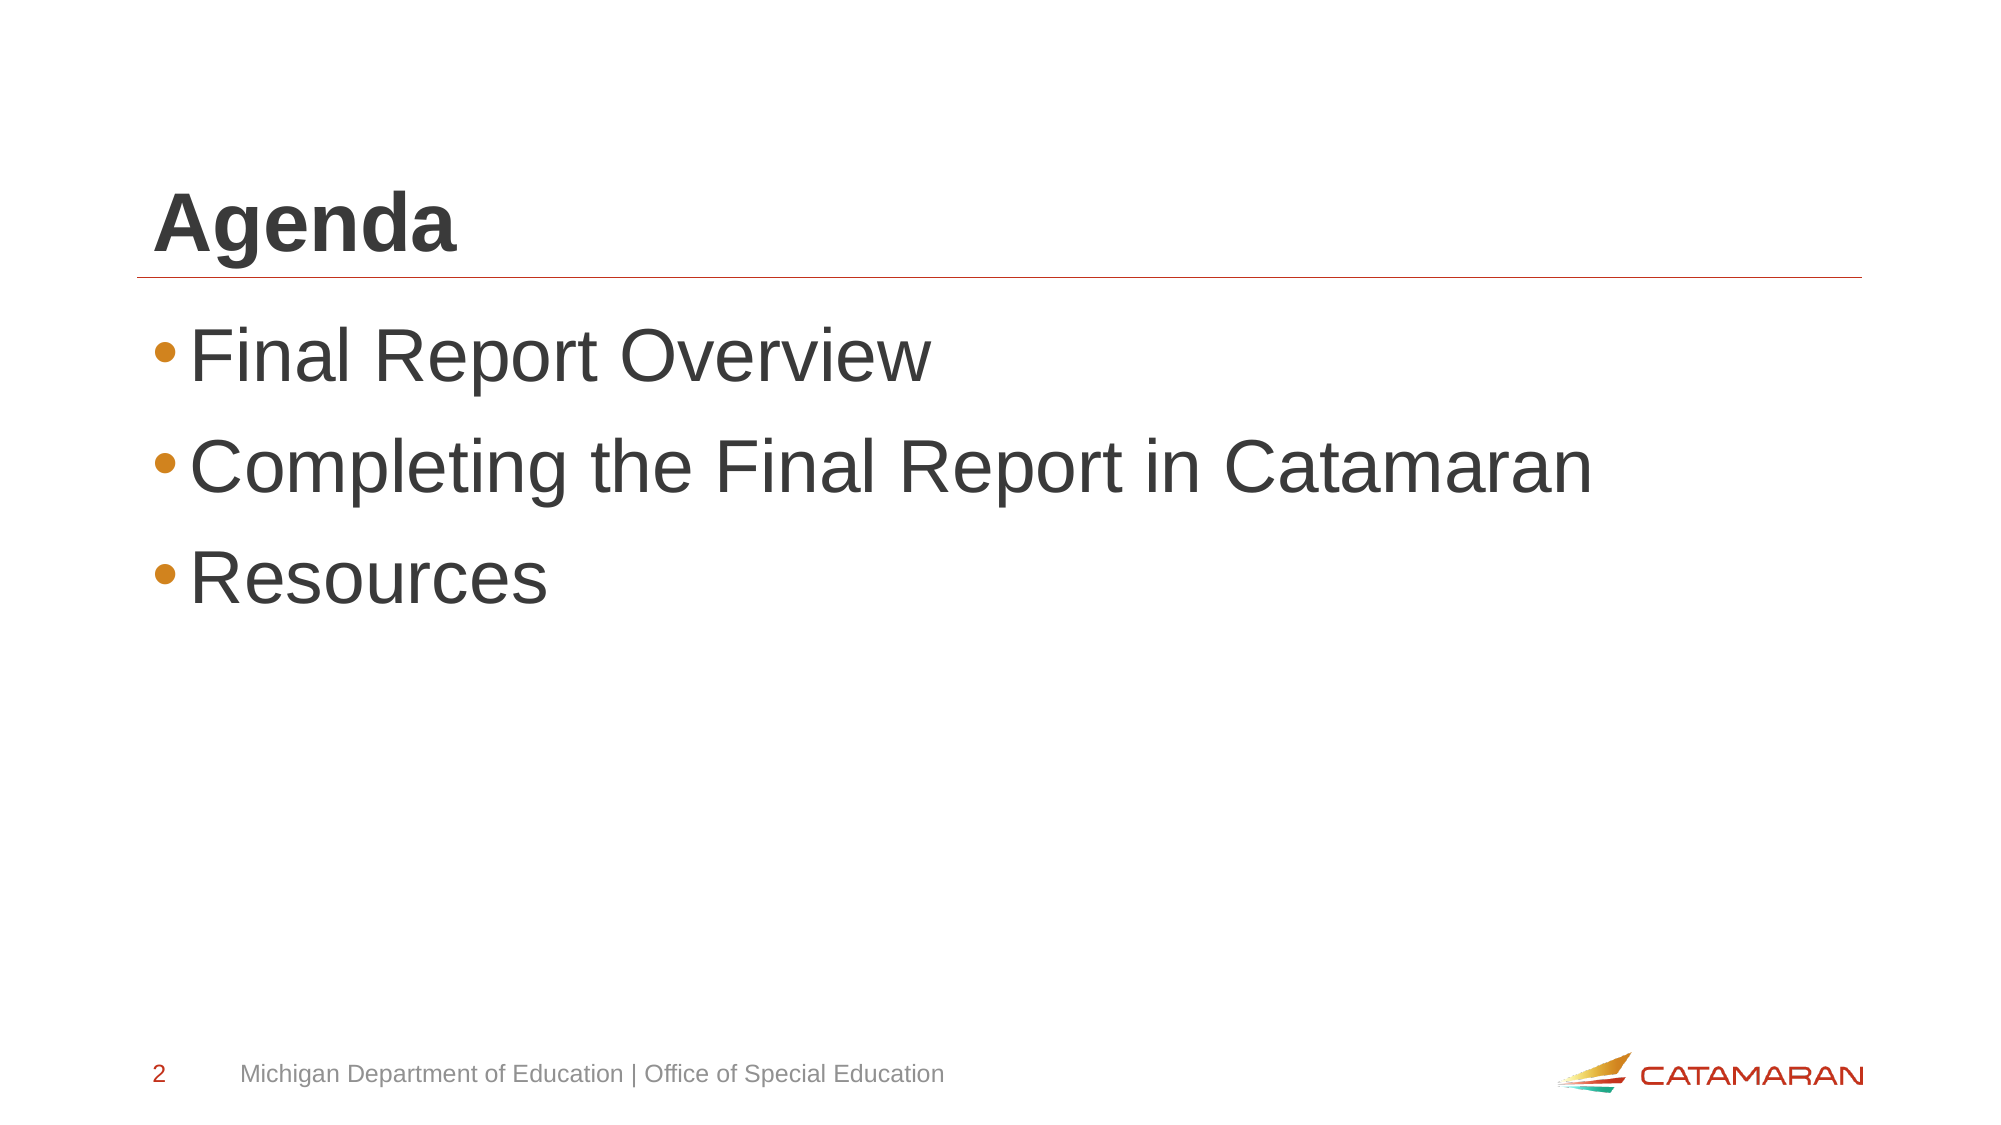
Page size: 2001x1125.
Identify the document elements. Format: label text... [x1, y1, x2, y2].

picture [1557, 1052, 1863, 1093]
title Agenda [137, 59, 1863, 278]
list Final Report Overview Completing the Final Report in Catamaran Resources [137, 299, 1863, 1043]
slide_number 2 [137, 1042, 205, 1103]
footer Michigan Department of Education | Office of Special Education [225, 1042, 1484, 1103]
